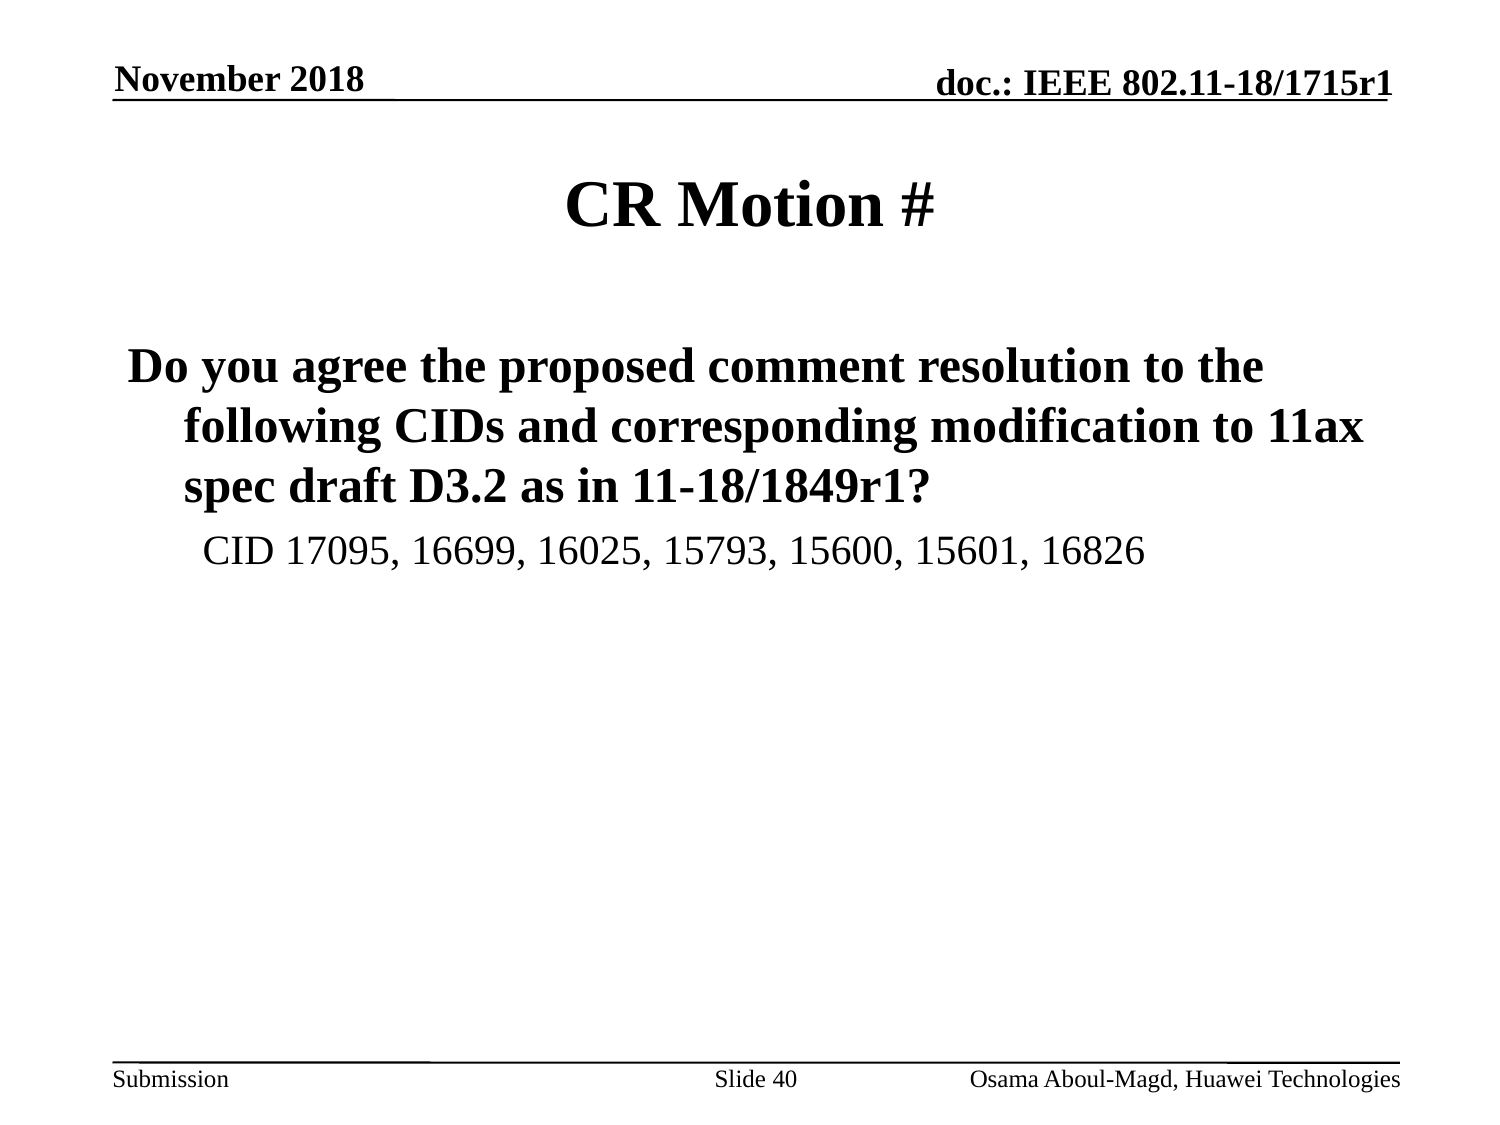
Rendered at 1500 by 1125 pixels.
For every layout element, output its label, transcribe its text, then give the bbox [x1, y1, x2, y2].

title CR Motion # [112, 112, 1388, 288]
slide_number Slide 40 [712, 1061, 800, 1123]
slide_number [114, 54, 423, 100]
footer Osama Aboul-Magd, Huawei Technologies [878, 1061, 1402, 1093]
list Do you agree the proposed comment resolution to the following CIDs and corresponding modification to 11ax spec draft D3.2 as in 11-18/1849r1? CID 17095, 16699, 16025, 15793, 15600, 15601, 16826 [112, 324, 1388, 1000]
